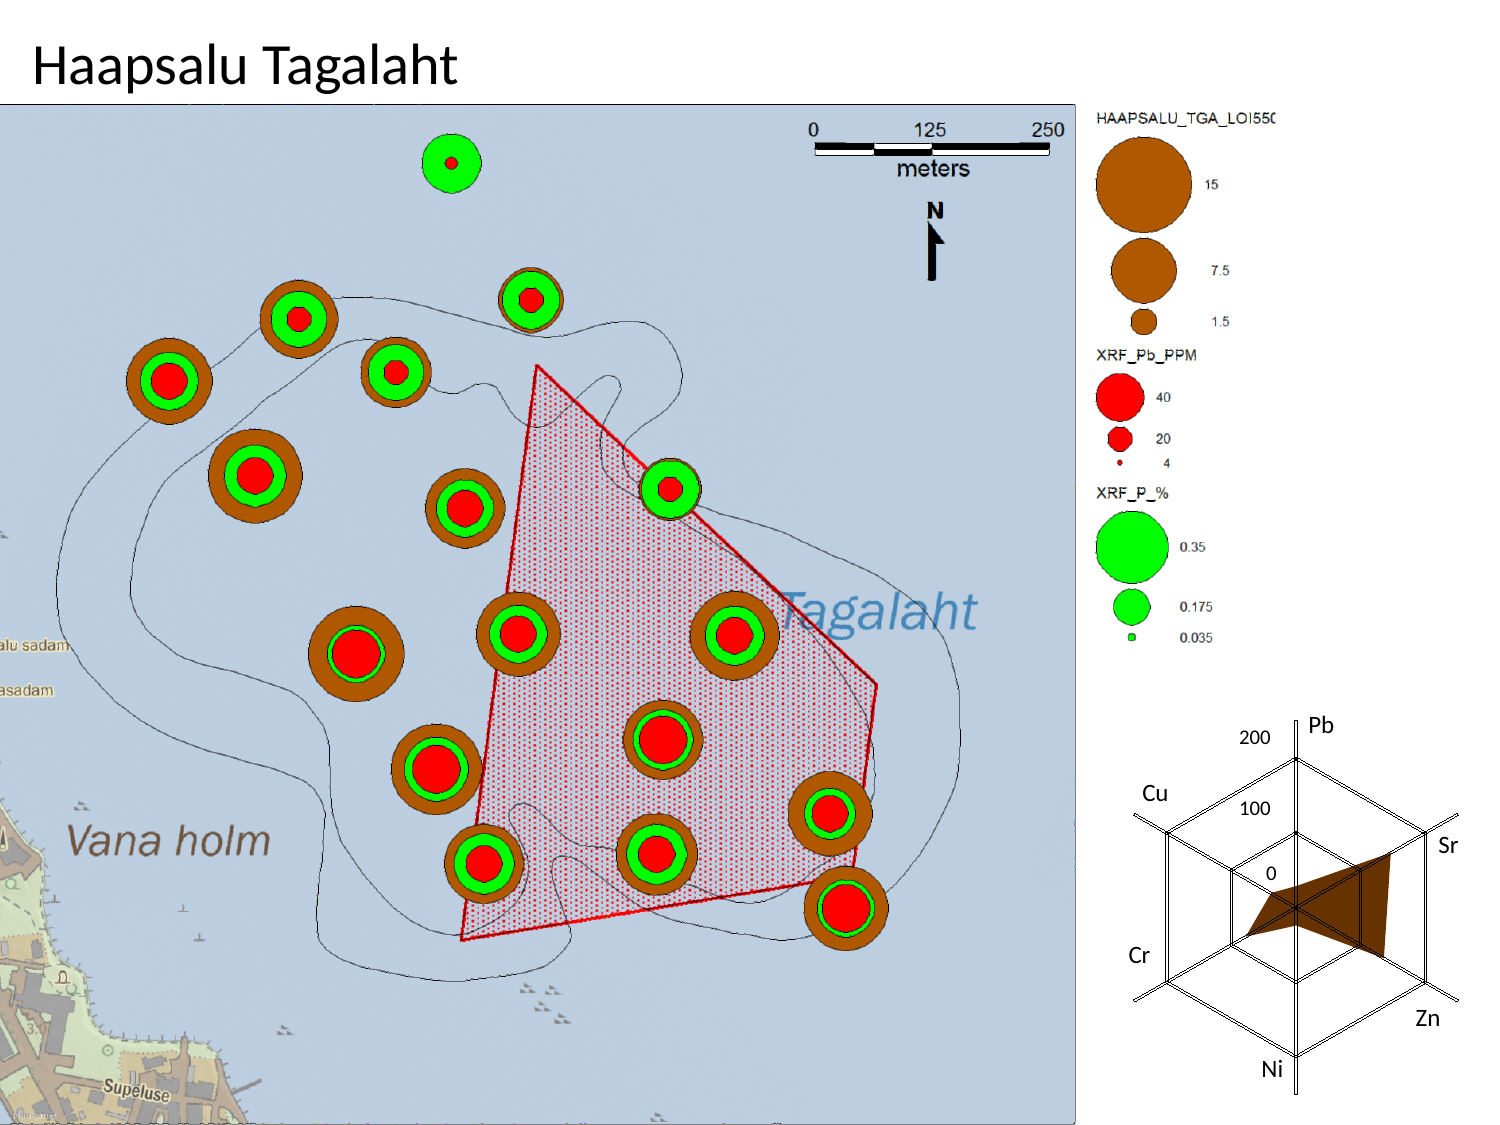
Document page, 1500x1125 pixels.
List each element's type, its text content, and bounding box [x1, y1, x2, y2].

picture [0, 104, 1076, 1125]
picture [1092, 99, 1276, 655]
text_box Haapsalu Tagalaht [17, 19, 1459, 104]
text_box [1121, 708, 1466, 1102]
